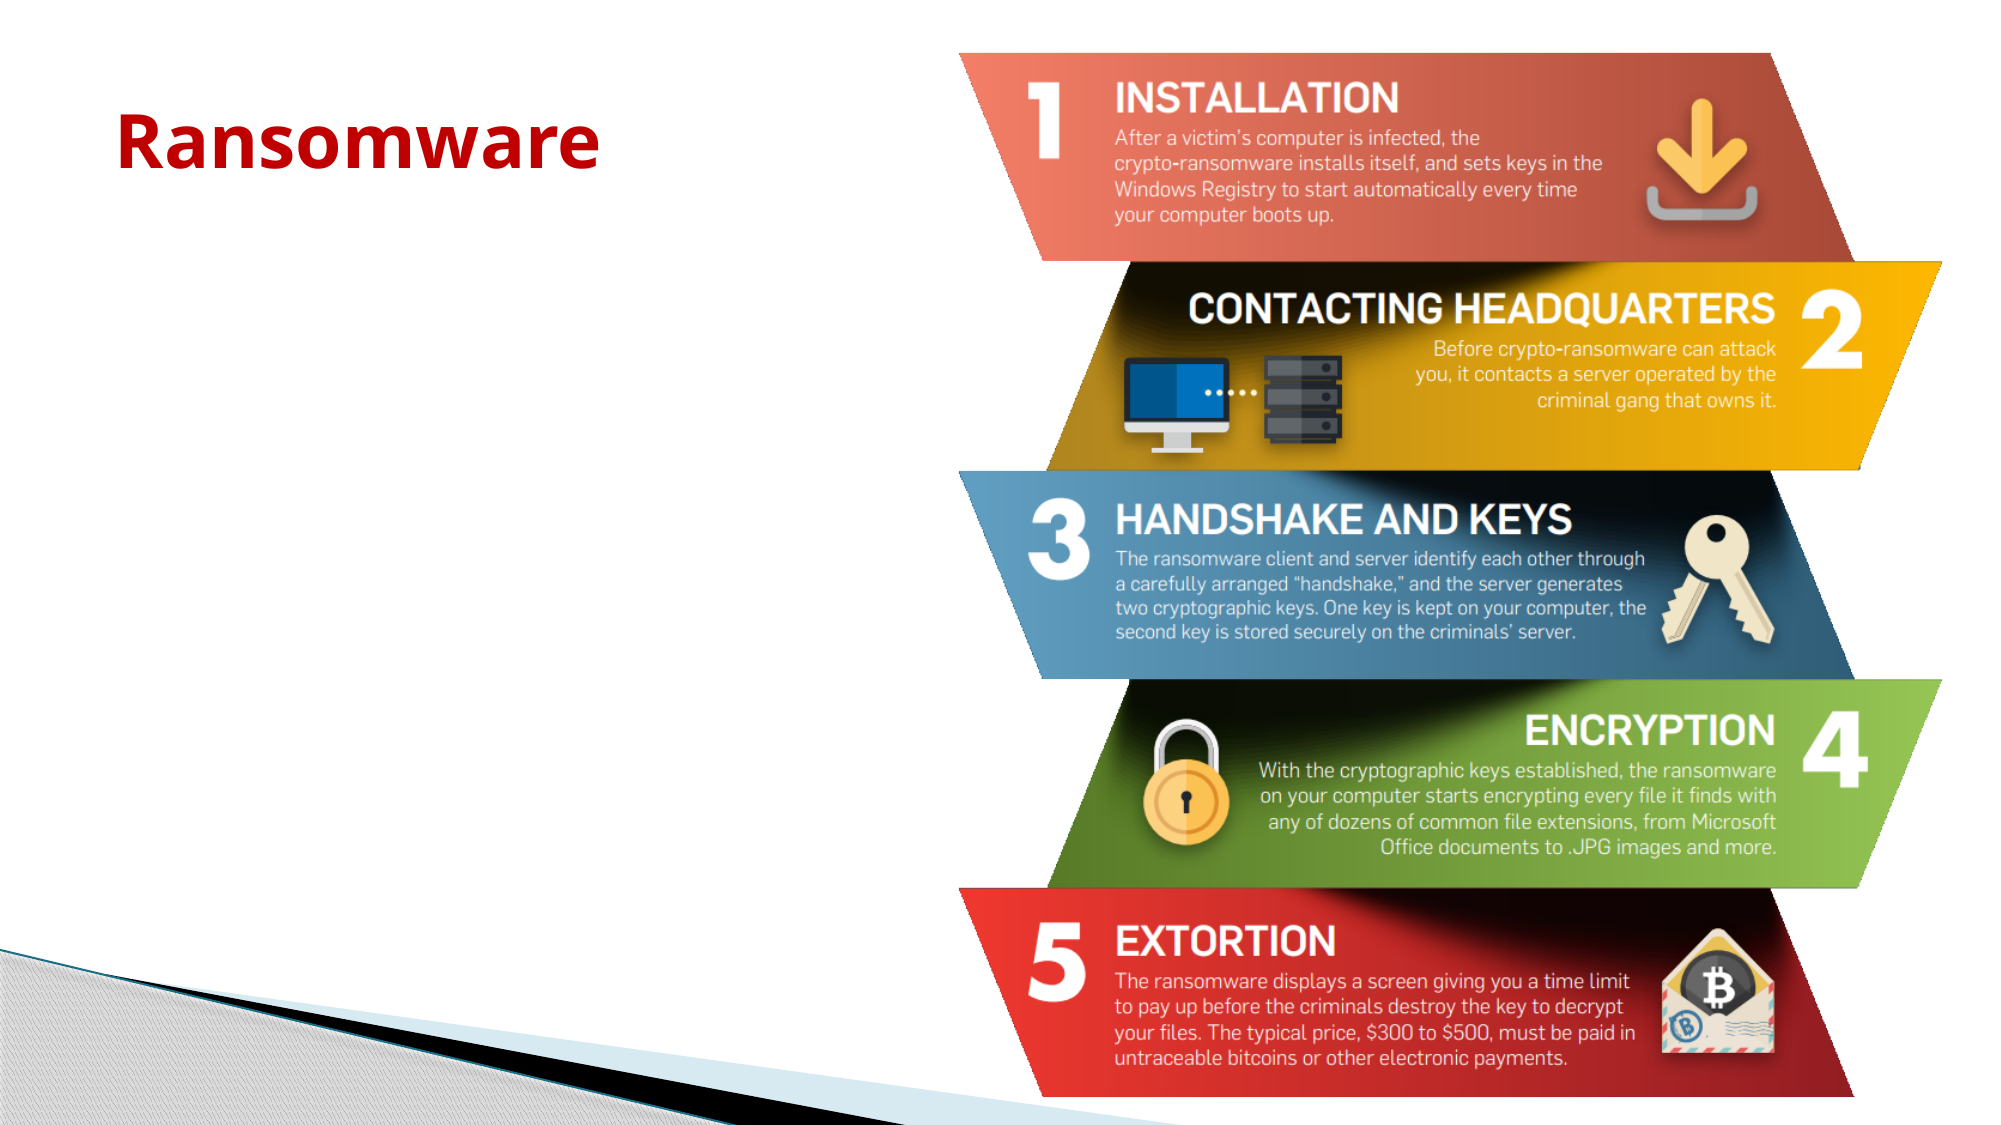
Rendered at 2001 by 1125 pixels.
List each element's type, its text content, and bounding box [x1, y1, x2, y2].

title Ransomware [99, 45, 880, 233]
picture [887, 12, 2000, 1125]
